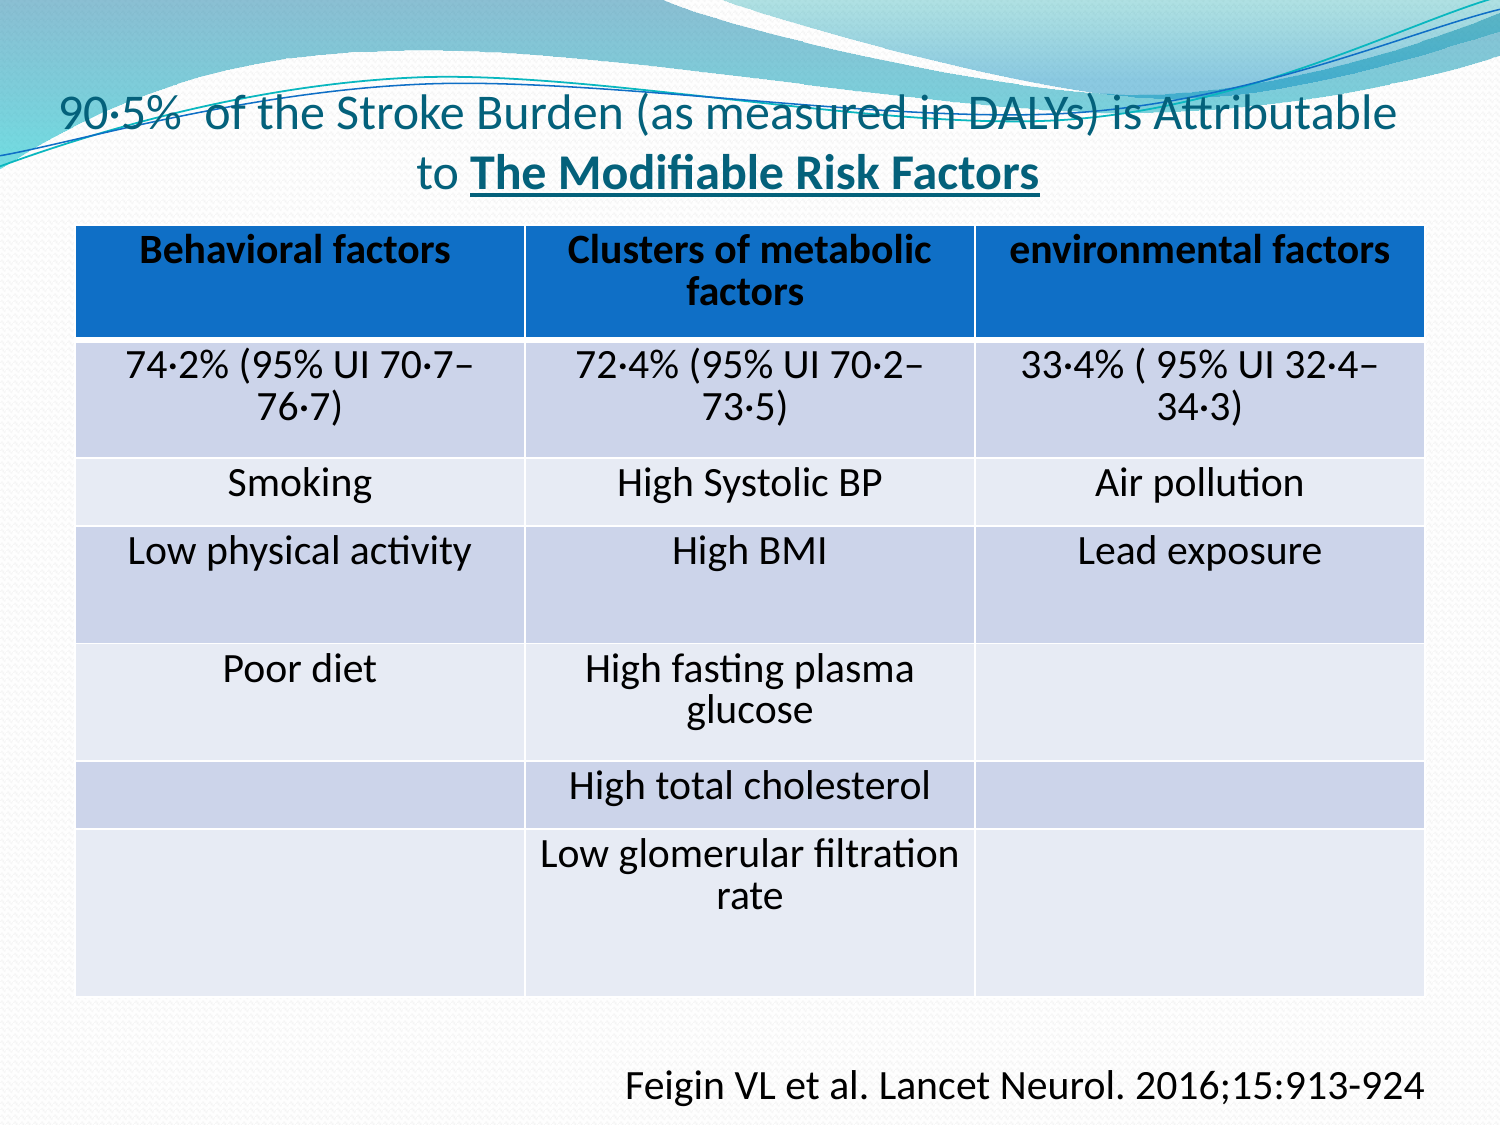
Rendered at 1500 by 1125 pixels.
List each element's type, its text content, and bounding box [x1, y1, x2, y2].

title 90·5% of the Stroke Burden (as measured in DALYs) is Attributable to The Modifiable Risk Factors [53, 12, 1403, 200]
table_cell Air pollution [976, 459, 1424, 463]
table_cell 74·2% (95% UI 70·7–76·7) [76, 343, 524, 457]
table_header Behavioral factors [76, 226, 524, 337]
table_header environmental factors [976, 226, 1424, 337]
table_header Clusters of metabolic factors [526, 226, 974, 337]
table_cell 72·4% (95% UI 70·2–73·5) [526, 343, 974, 457]
table_cell Smoking [76, 459, 524, 463]
text_box Feigin VL et al. Lancet Neurol. 2016;15:913-924 [562, 1050, 1450, 1115]
table_cell High Systolic BP [526, 459, 974, 463]
table_cell 33·4% ( 95% UI 32·4–34·3) [976, 343, 1424, 457]
text_box [50, 463, 1450, 1019]
